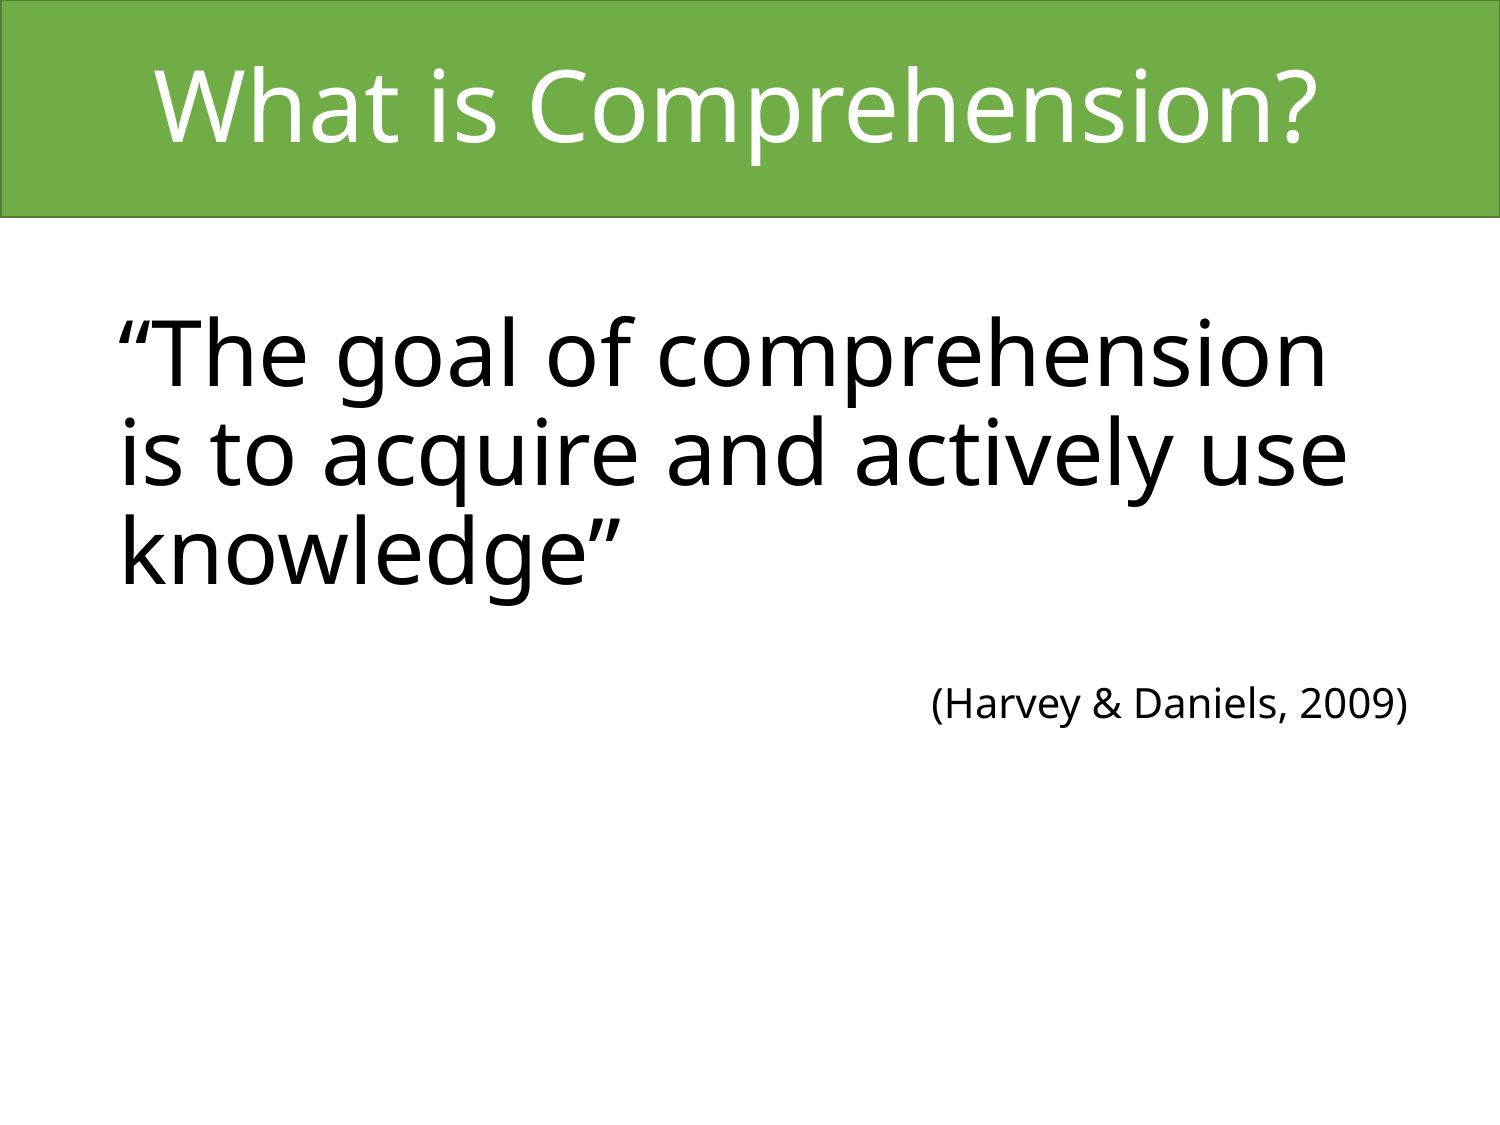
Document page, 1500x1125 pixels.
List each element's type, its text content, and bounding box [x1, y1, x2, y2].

list “The goal of comprehension is to acquire and actively use knowledge” (Harvey & Daniels, 2009) [103, 299, 1424, 1014]
title What is Comprehension? [0, 0, 1500, 218]
